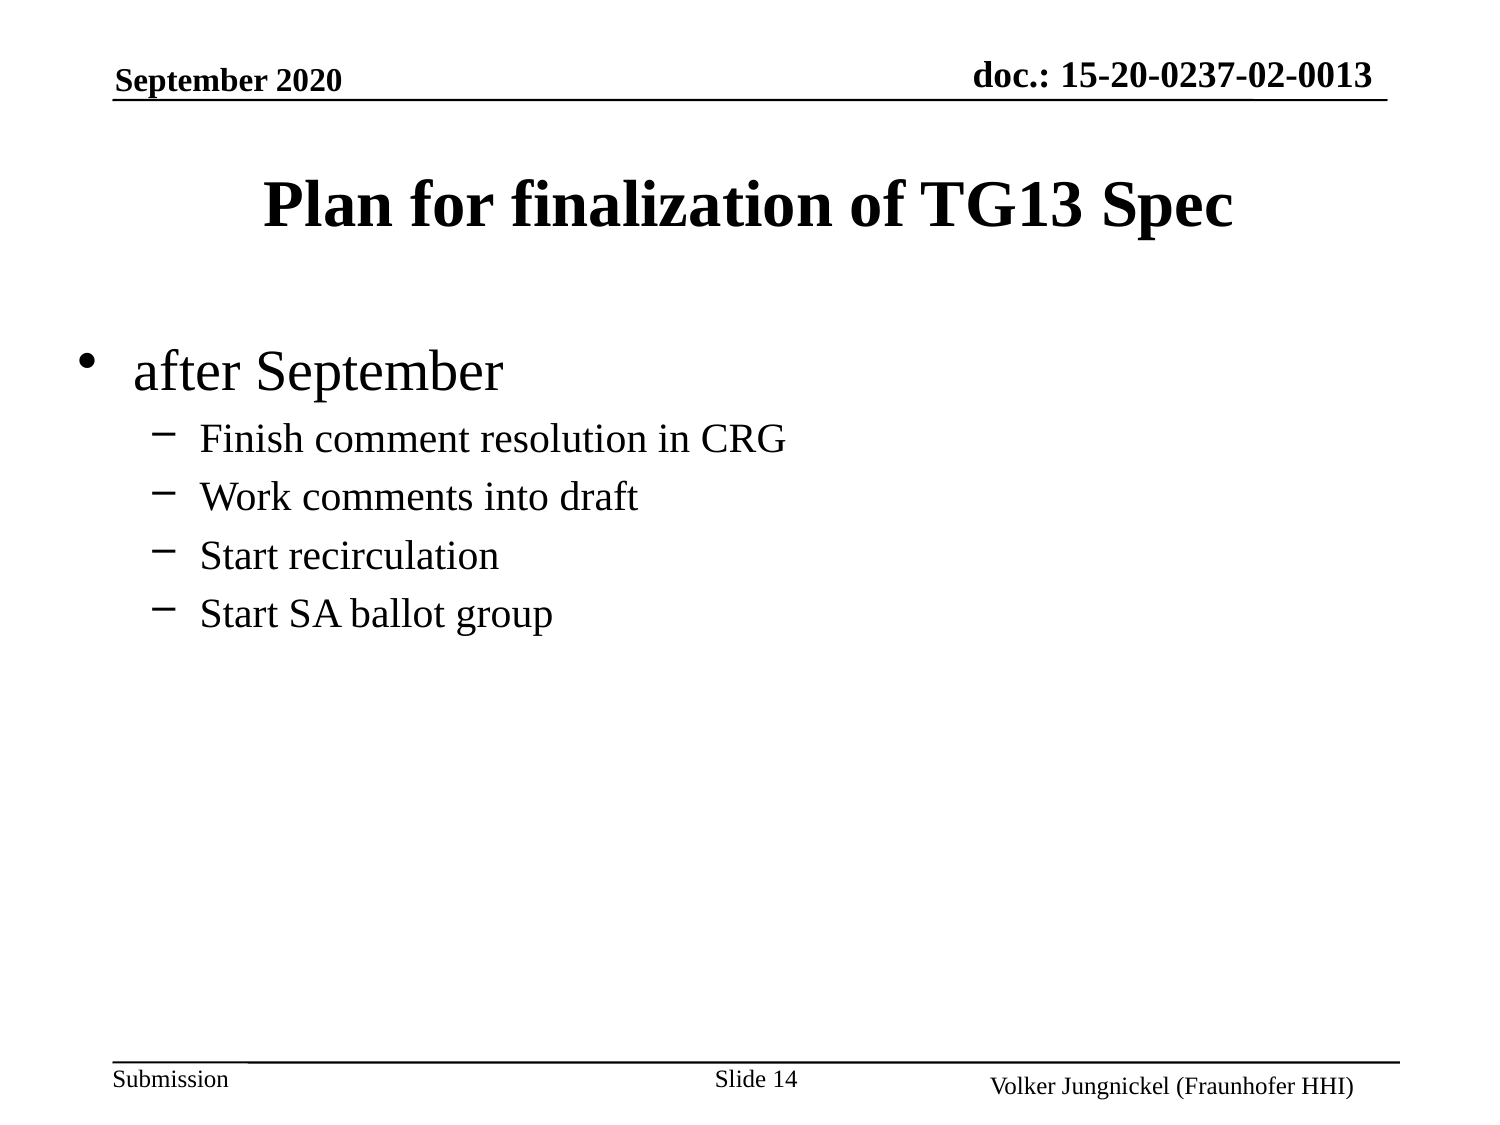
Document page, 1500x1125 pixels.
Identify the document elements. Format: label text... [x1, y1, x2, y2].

title Plan for finalization of TG13 Spec [112, 112, 1388, 288]
list after September Finish comment resolution in CRG Work comments into draft Start recirculation Start SA ballot group [62, 324, 1463, 700]
slide_number Slide 14 [711, 1061, 801, 1093]
footer Volker Jungnickel (Fraunhofer HHI) [975, 1062, 1402, 1100]
